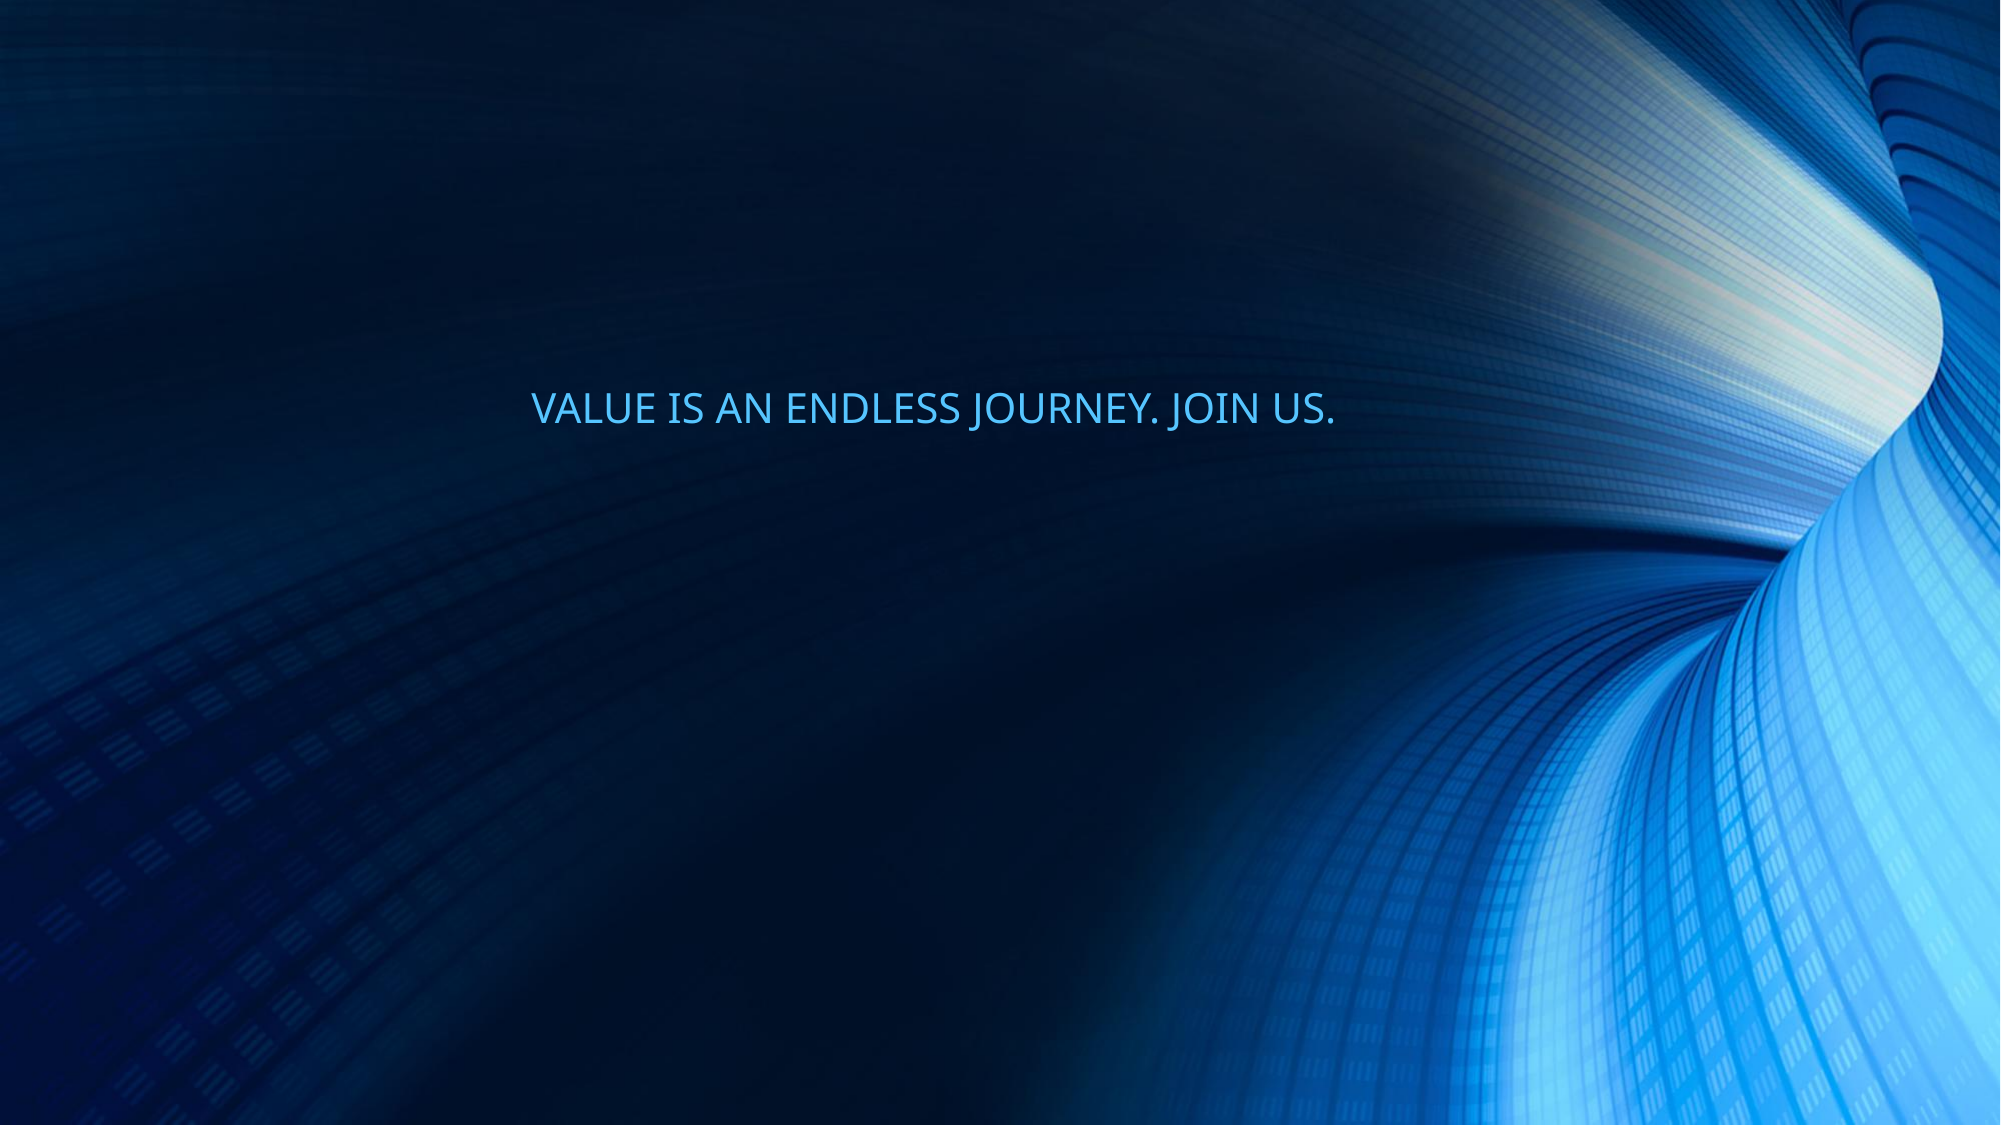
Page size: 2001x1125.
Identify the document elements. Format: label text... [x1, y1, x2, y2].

picture [0, 0, 2001, 1125]
subtitle VALUE IS AN ENDLESS JOURNEY. JOIN US. [516, 375, 1867, 576]
